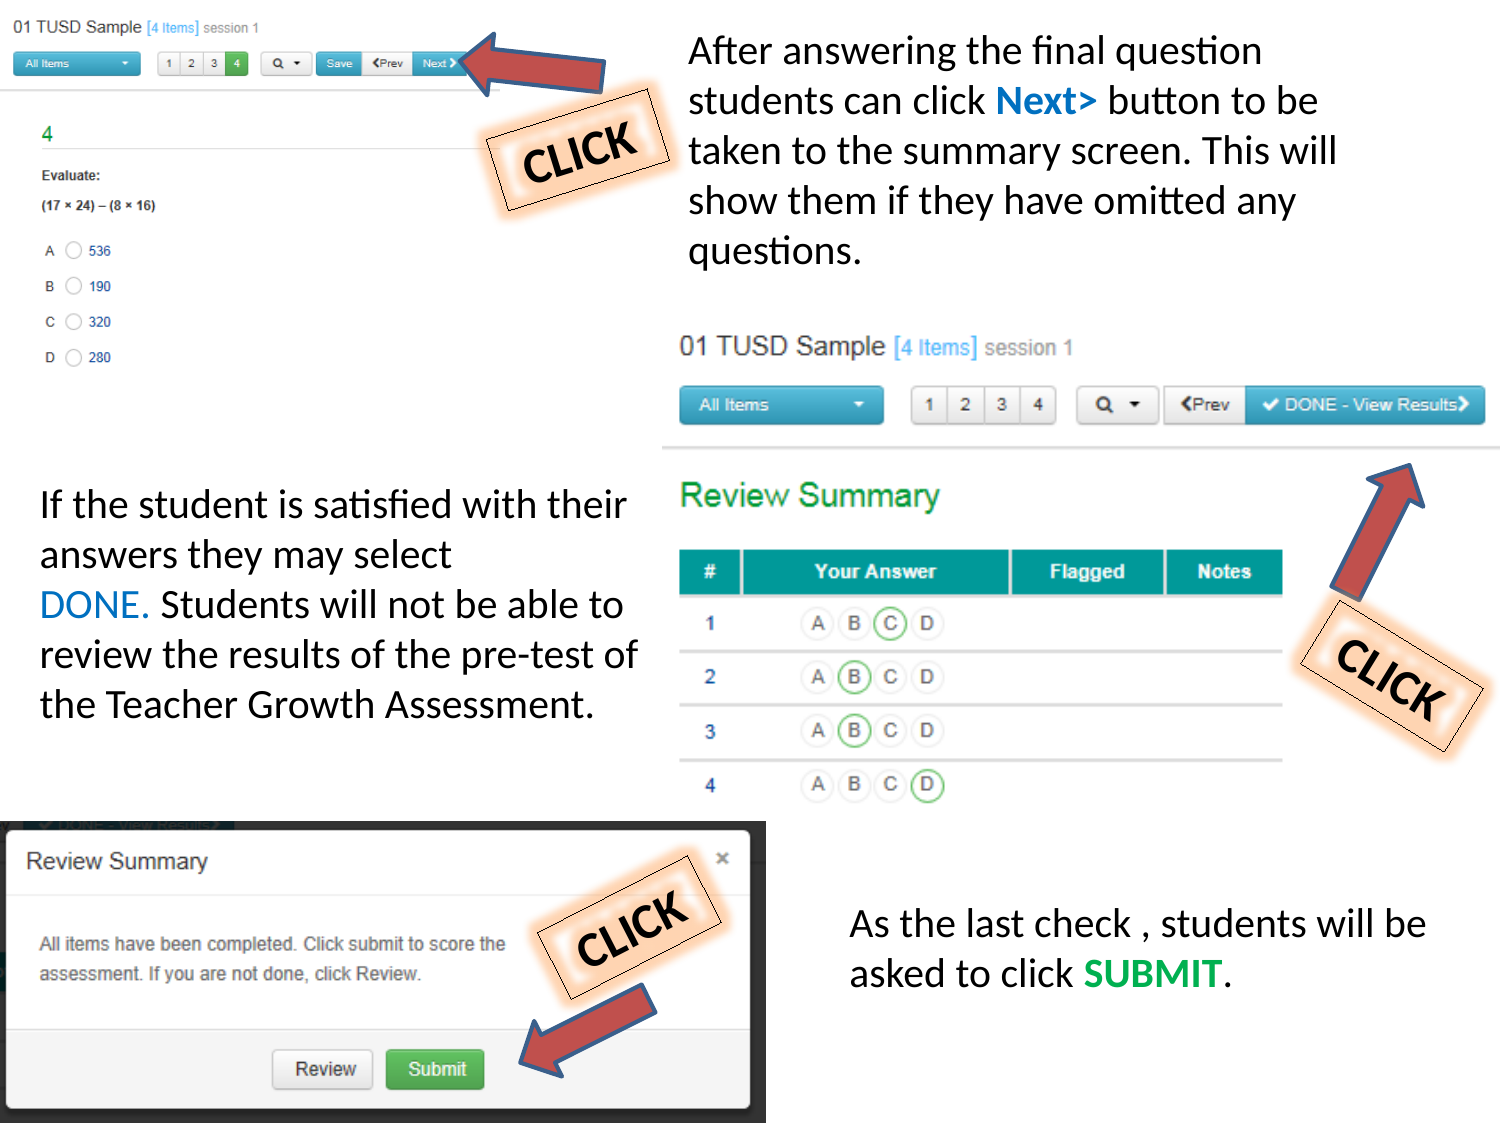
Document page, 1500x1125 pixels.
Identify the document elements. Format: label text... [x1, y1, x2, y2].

text_box As the last check , students will be asked to click SUBMIT. [834, 888, 1500, 1004]
text_box CLICK [504, 88, 670, 211]
text_box After answering the final question students can click Next> button to be taken to the summary screen. This will show them if they have omitted any questions. [673, 15, 1361, 280]
text_box [504, 48, 607, 93]
picture [0, 4, 501, 401]
picture [0, 311, 1500, 1123]
text_box If the student is satisfied with their answers they may select DONE. Students will not be able to review the results of the pre-test of the Teacher Growth Assessment. [24, 469, 657, 735]
